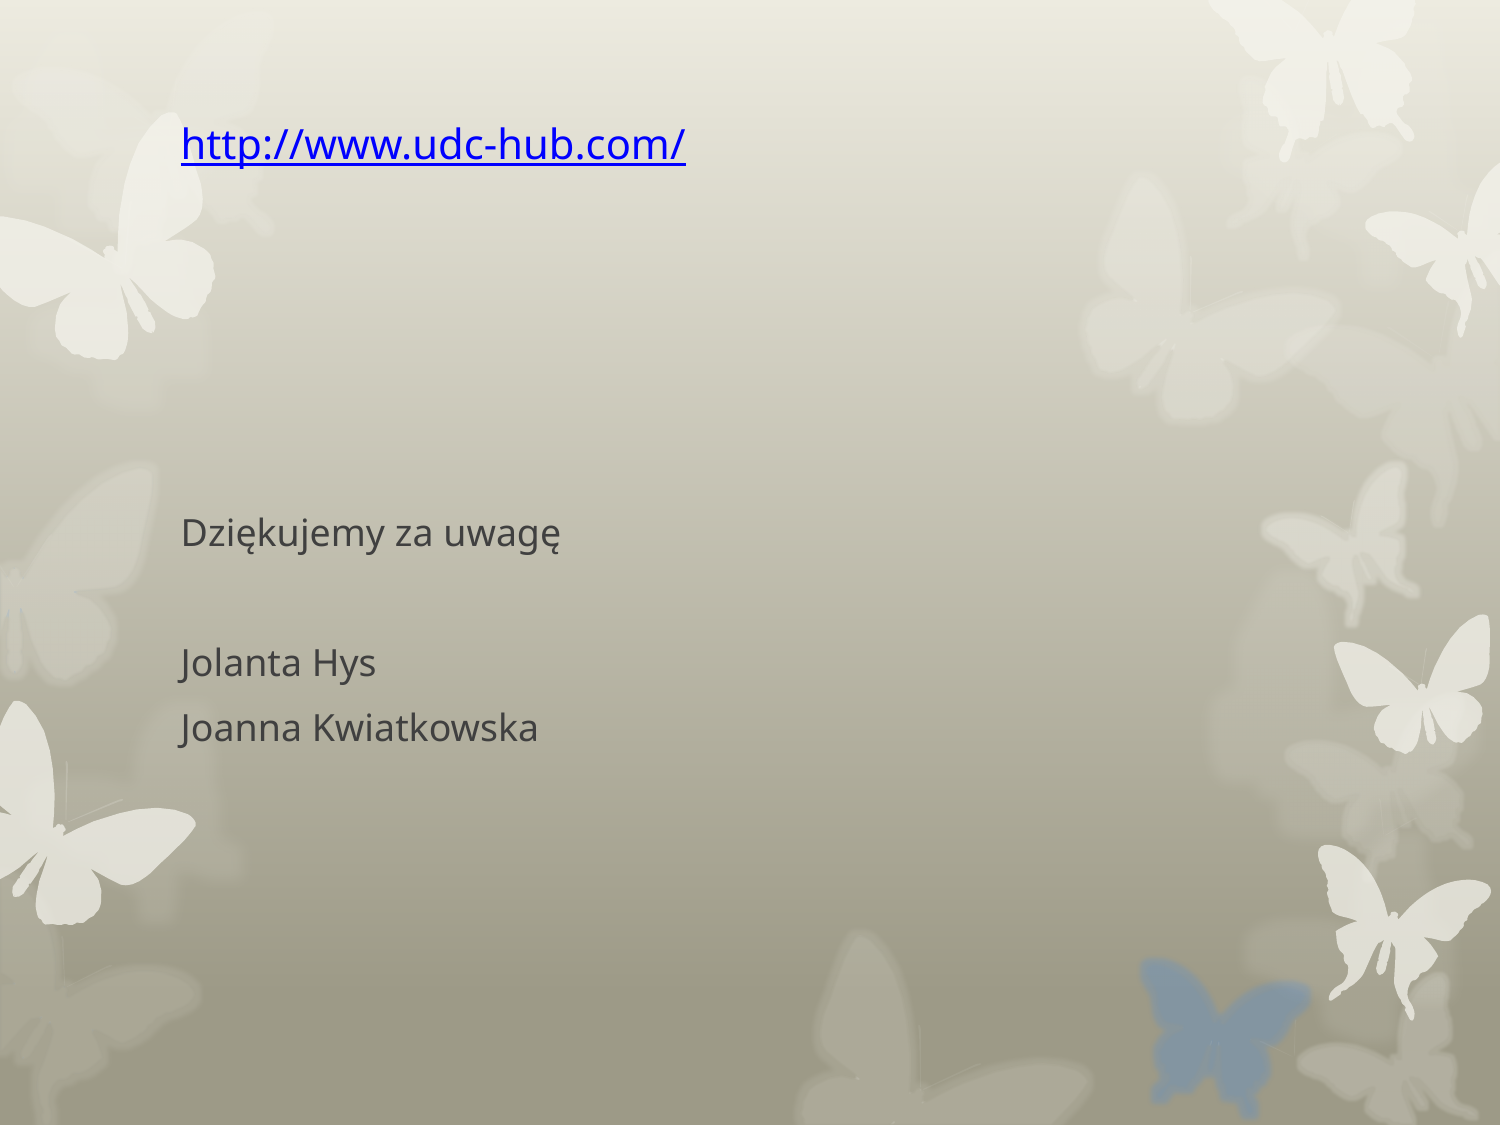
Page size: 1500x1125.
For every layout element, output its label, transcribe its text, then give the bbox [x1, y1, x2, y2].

title http://www.udc-hub.com/ [165, 110, 1335, 263]
list Dziękujemy za uwagę Jolanta Hys Joanna Kwiatkowska [165, 296, 1335, 962]
